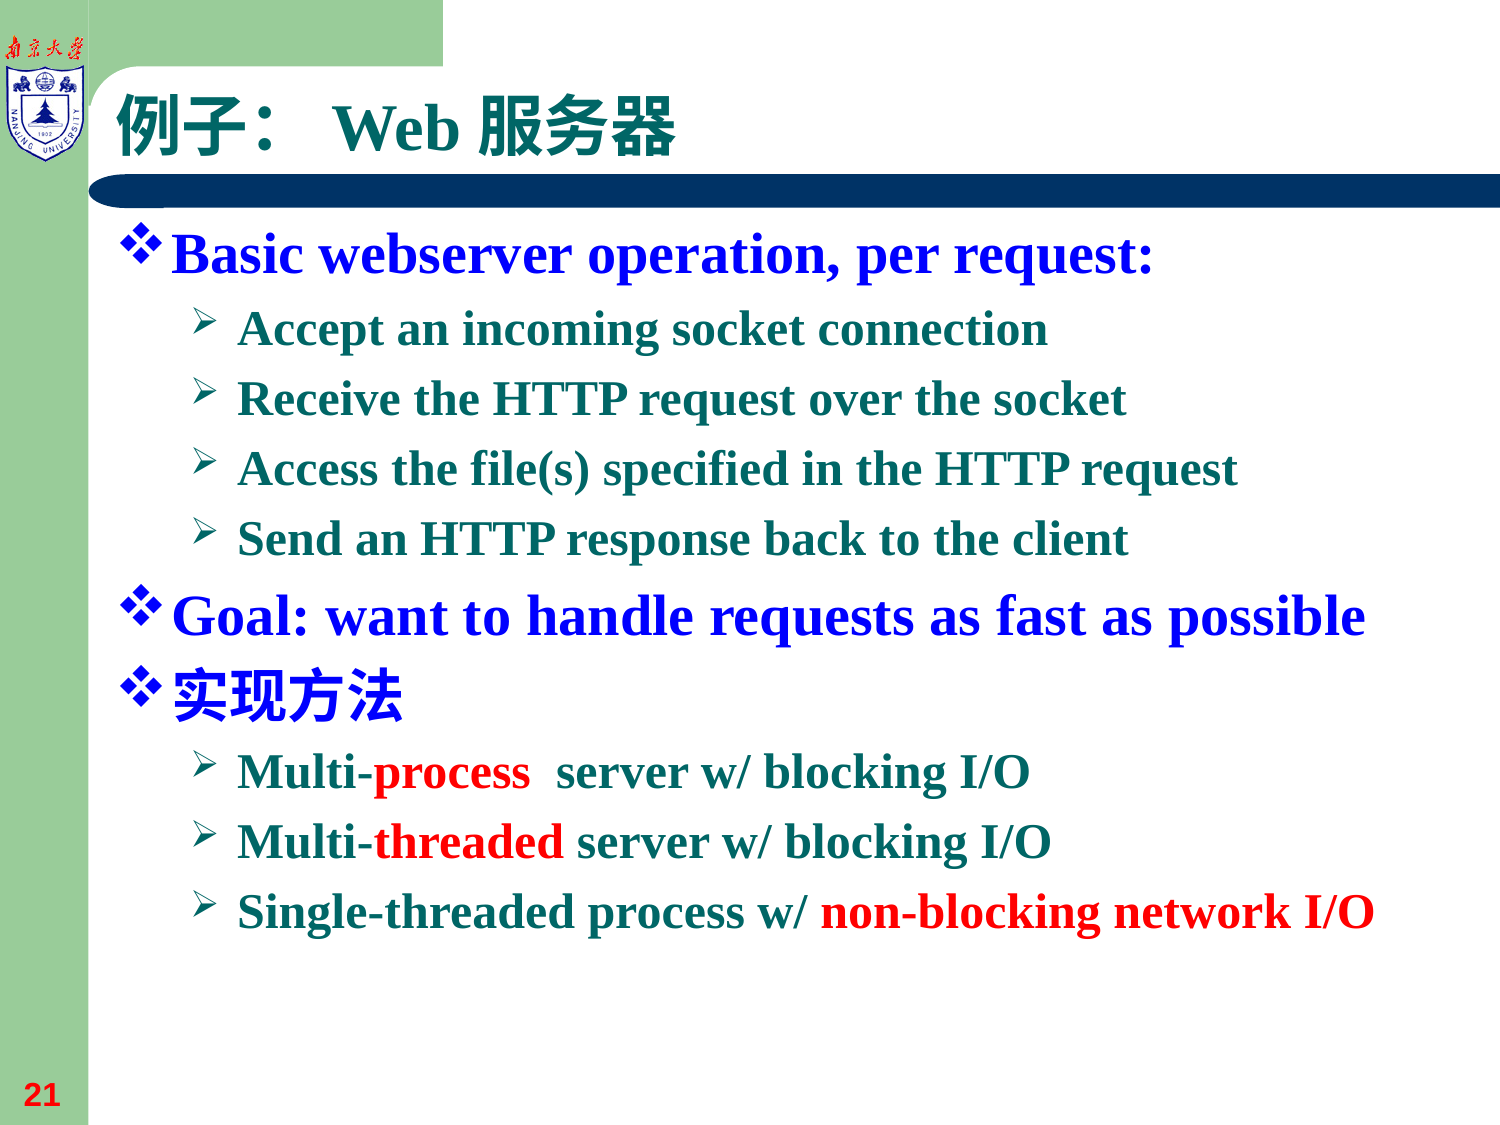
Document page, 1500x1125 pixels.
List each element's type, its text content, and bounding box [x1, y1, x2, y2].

slide_number 21 [0, 1065, 91, 1122]
picture [4, 30, 87, 163]
list Basic webserver operation, per request: Accept an incoming socket connection Receive the HTTP request over the socket Access the file(s) specified in the HTTP request Send an HTTP response back to the client Goal: want to handle requests as fast as possible 实现方法 Multi-process server w/ blocking I/O Multi-threaded server w/ blocking I/O Single-threaded process w/ non-blocking network I/O [100, 207, 1500, 1103]
title 例子：Web服务器 [100, 66, 1471, 173]
